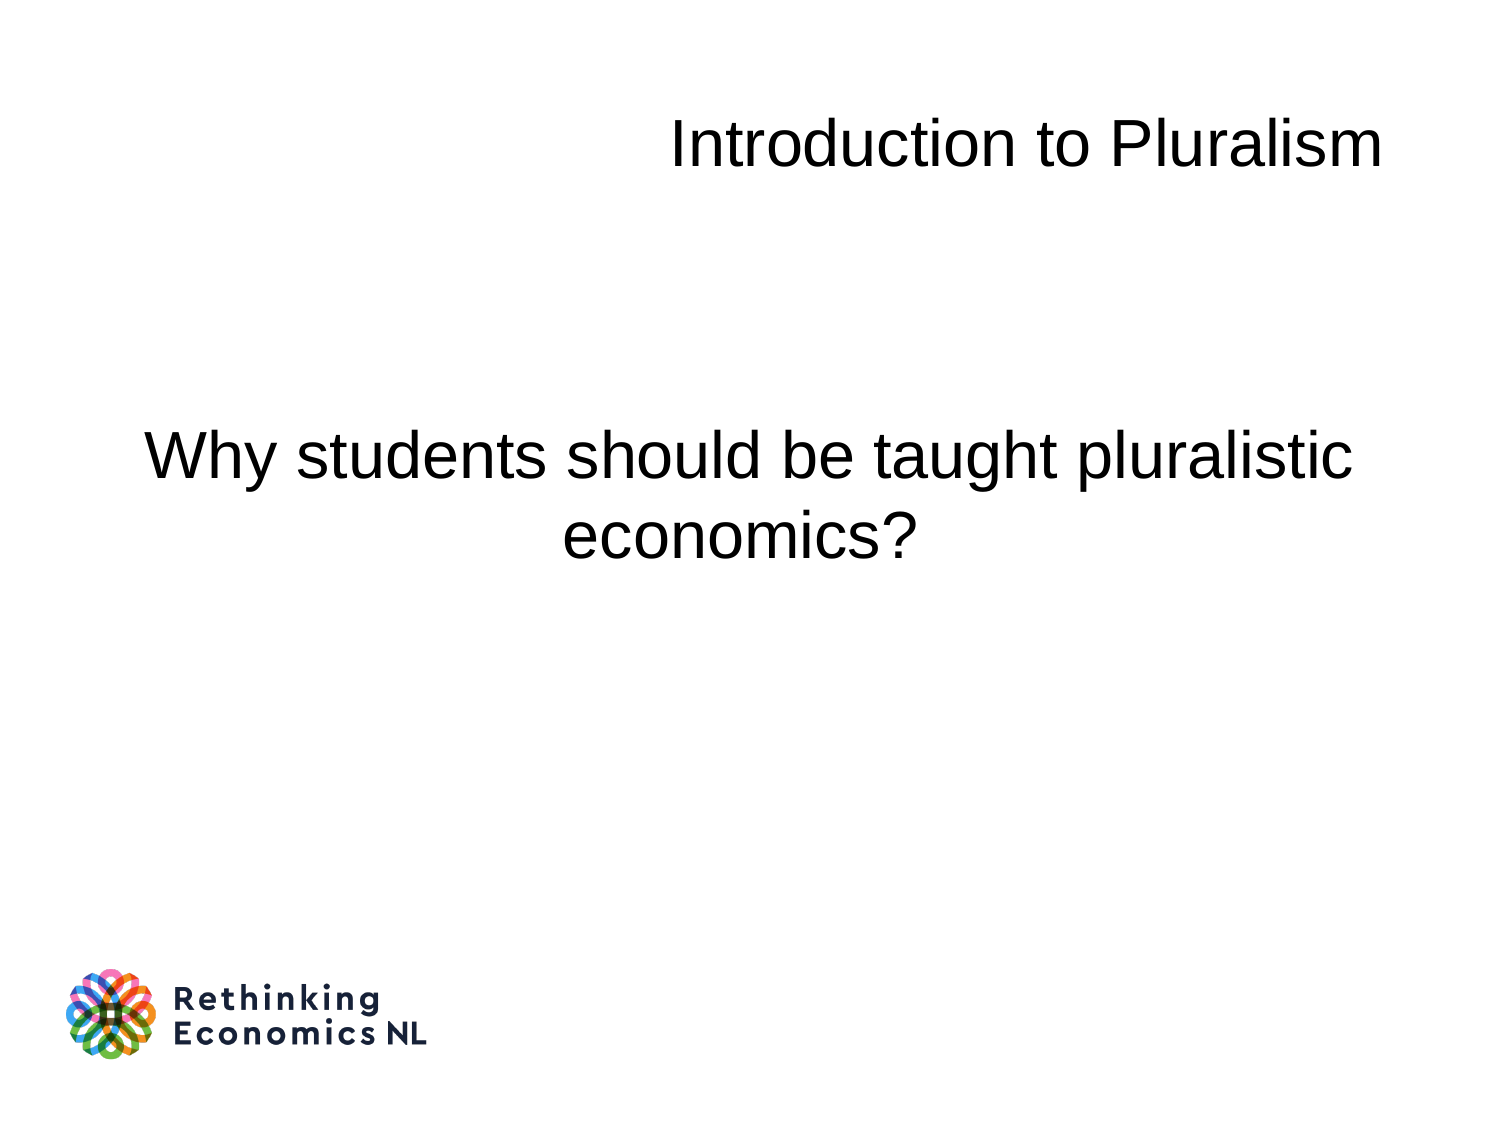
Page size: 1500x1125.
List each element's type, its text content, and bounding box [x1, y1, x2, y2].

picture [55, 966, 437, 1062]
text_box Why students should be taught pluralistic economics? [68, 404, 1432, 824]
text_box Introduction to Pluralism [55, 92, 1418, 512]
